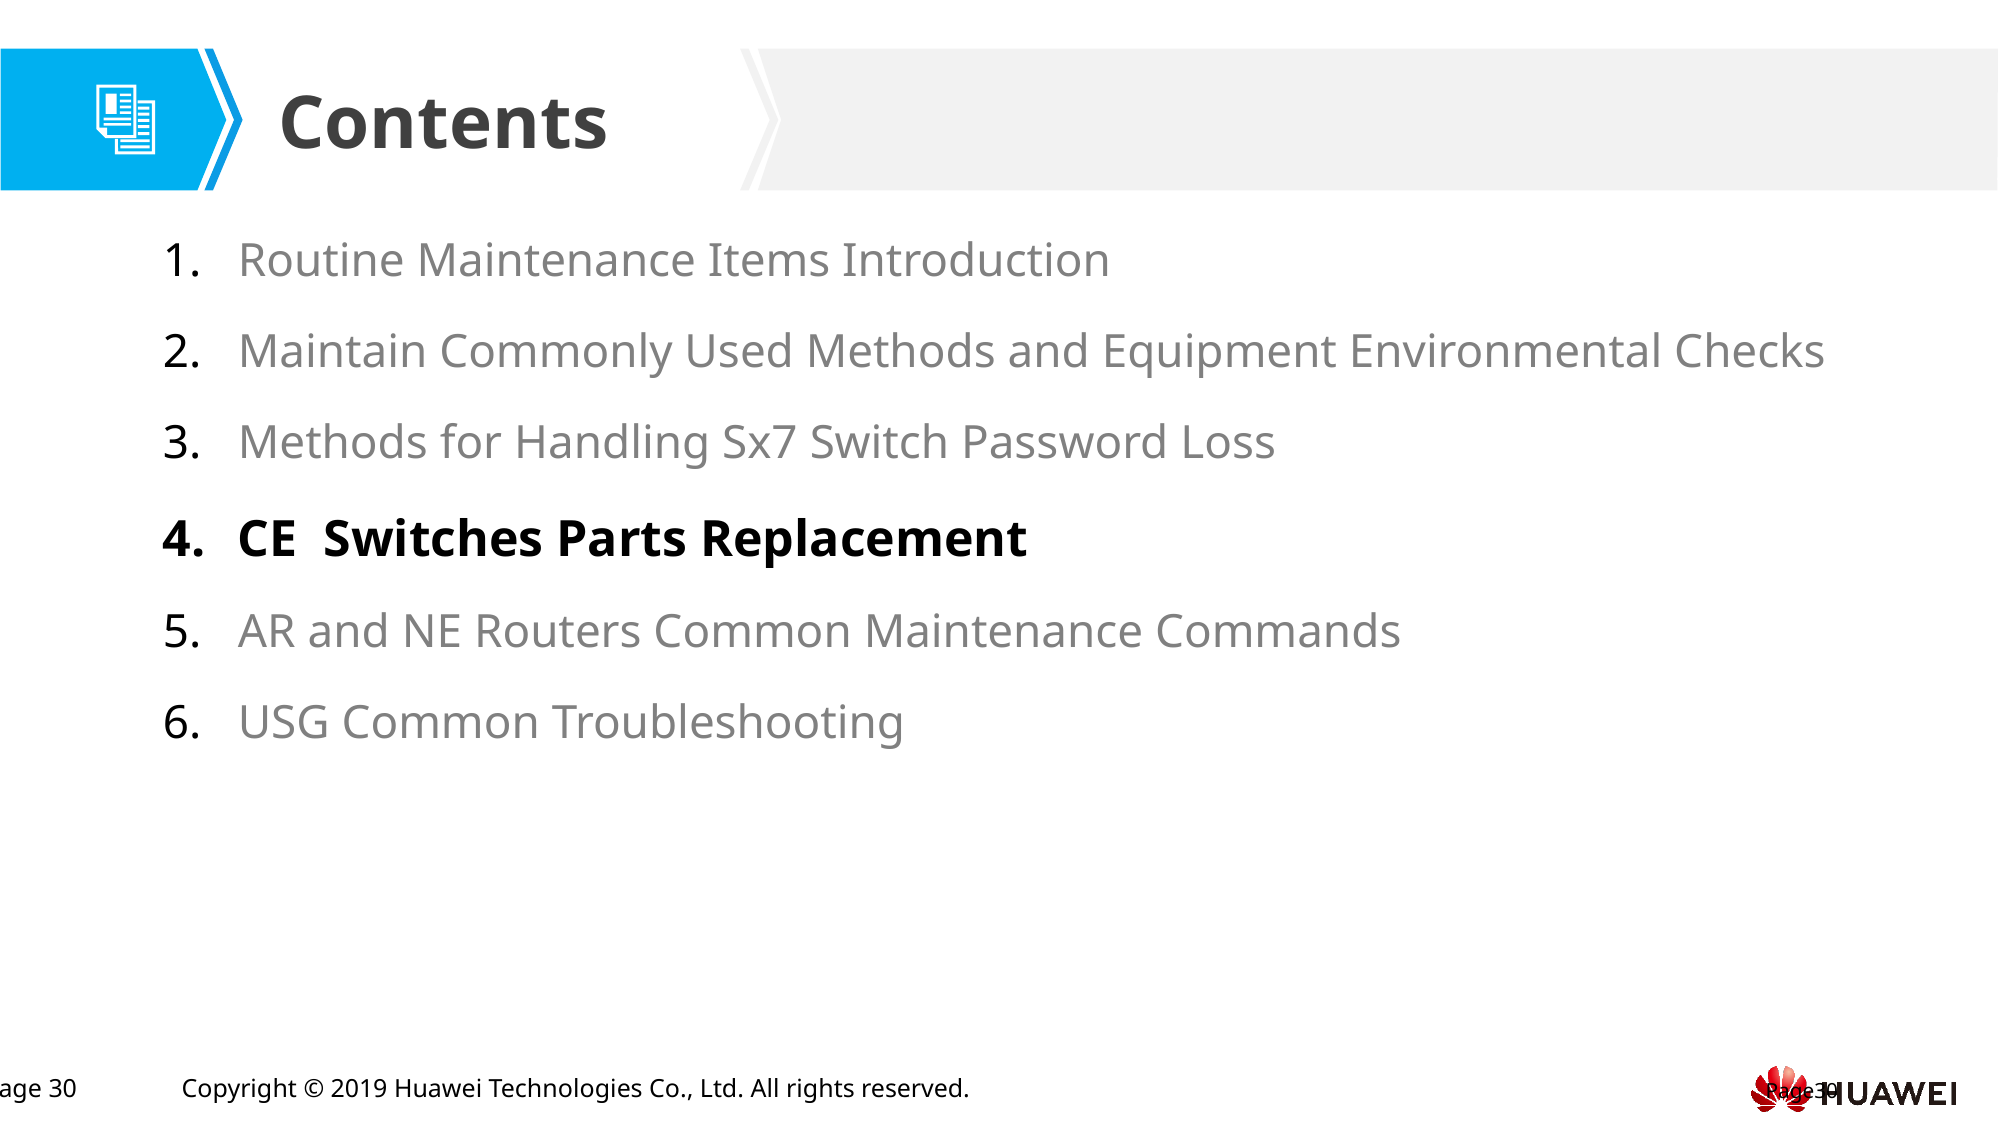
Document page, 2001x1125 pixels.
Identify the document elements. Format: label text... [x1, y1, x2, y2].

picture [1751, 1066, 1956, 1070]
list Routine Maintenance Items Introduction Maintain Commonly Used Methods and Equipment Environmental Checks Methods for Handling Sx7 Switch Password Loss CE Switches Parts Replacement AR and NE Routers Common Maintenance Commands USG Common Troubleshooting [149, 202, 1883, 971]
slide_number Page29 [1750, 1070, 2000, 1125]
